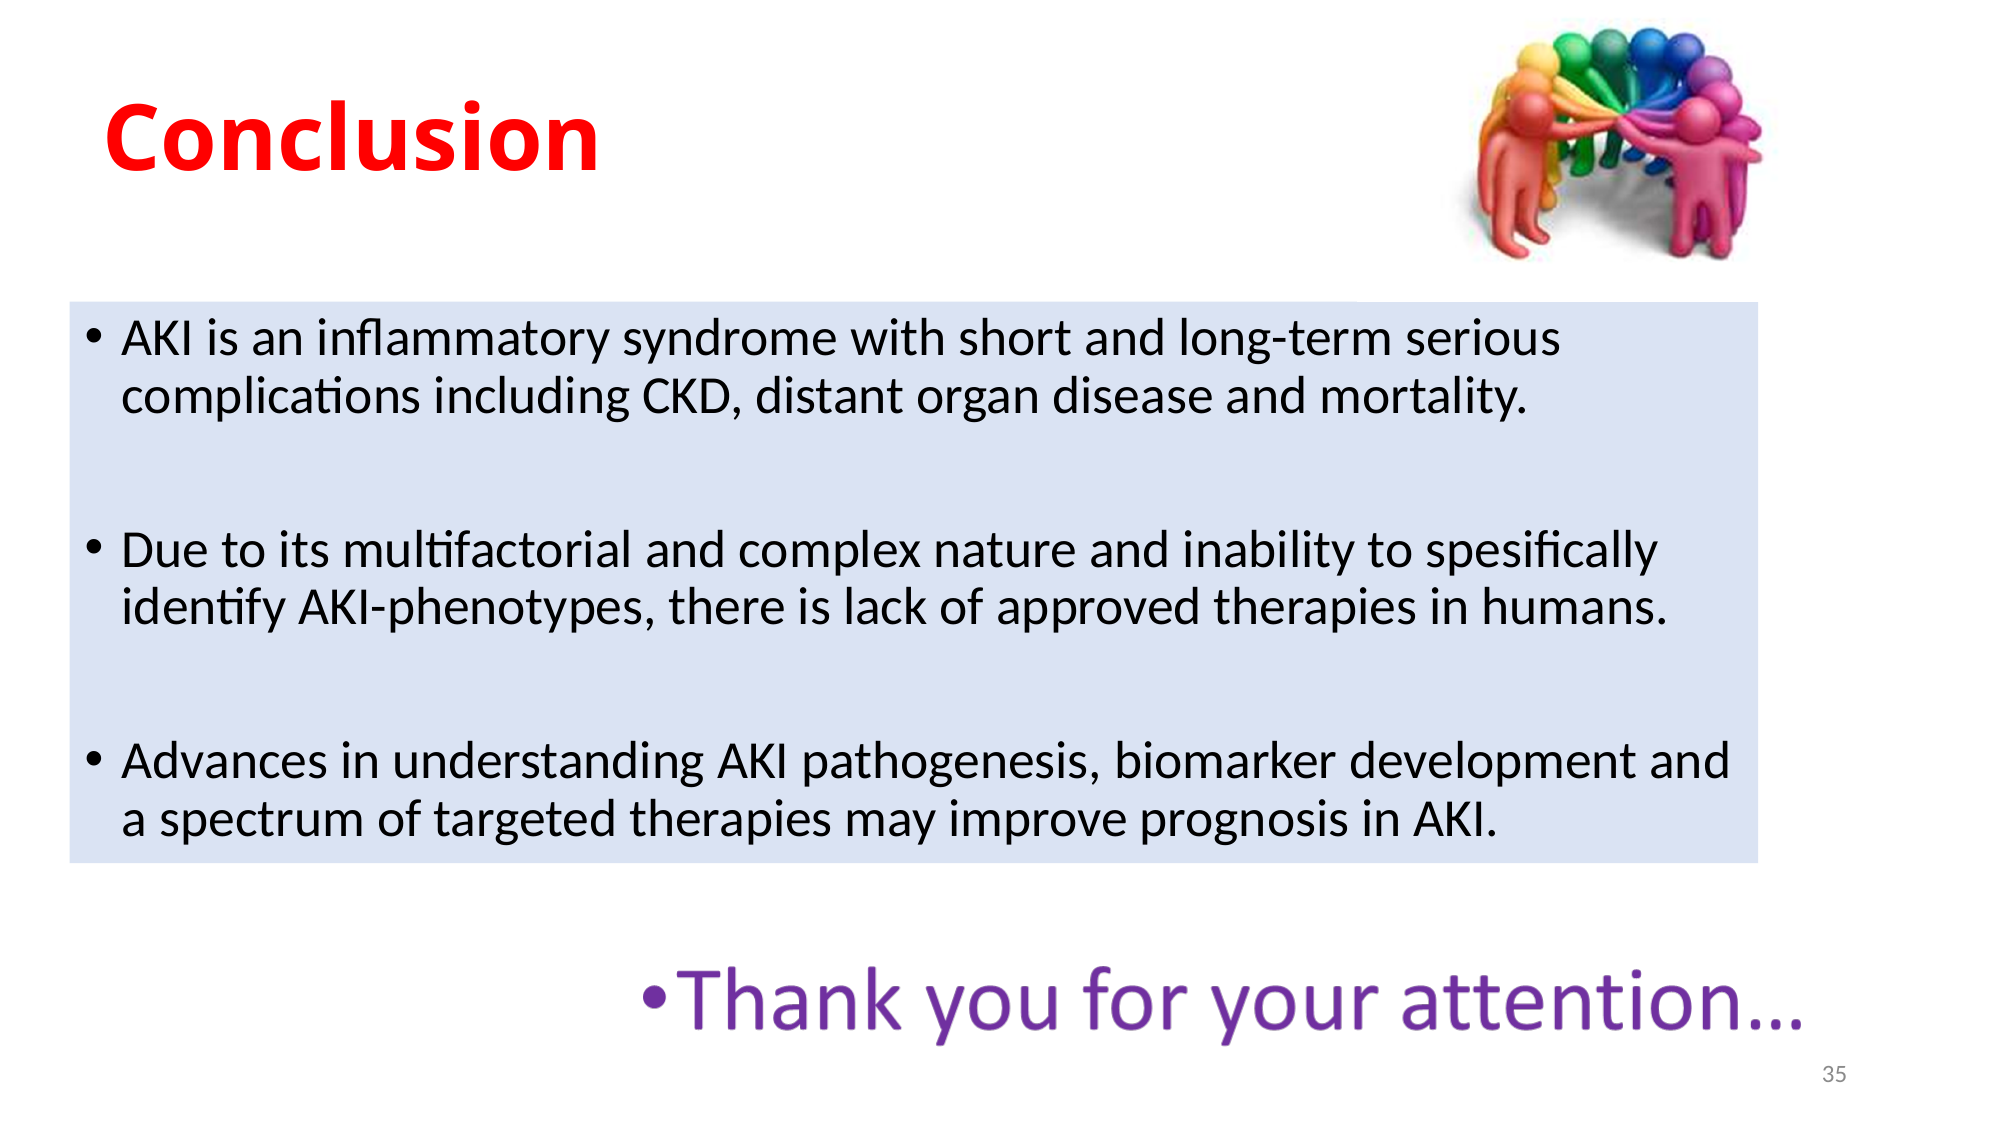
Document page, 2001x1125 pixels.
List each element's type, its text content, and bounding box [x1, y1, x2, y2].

picture [1357, 0, 1882, 302]
title Conclusion [87, 31, 684, 250]
picture [587, 915, 1882, 1125]
list AKI is an inflammatory syndrome with short and long-term serious complications including CKD, distant organ disease and mortality. Due to its multifactorial and complex nature and inability to spesifically identify AKI-phenotypes, there is lack of approved therapies in humans. Advances in understanding AKI pathogenesis, biomarker development and a spectrum of targeted therapies may improve prognosis in AKI. [69, 301, 1759, 864]
